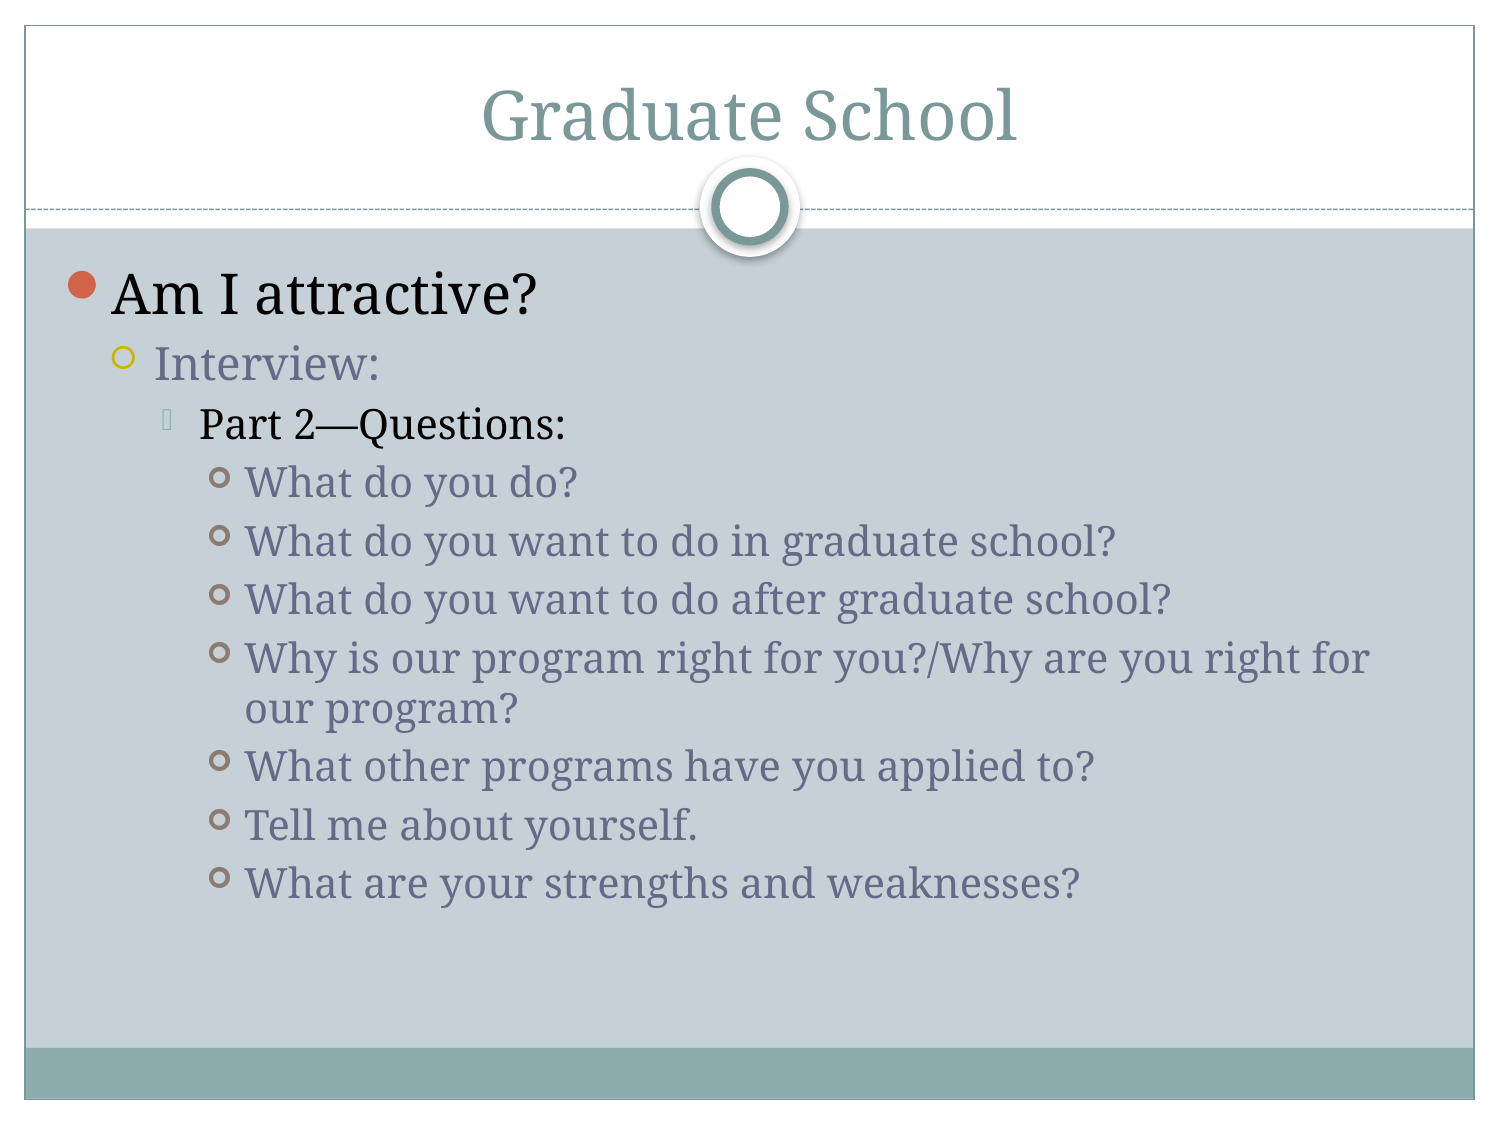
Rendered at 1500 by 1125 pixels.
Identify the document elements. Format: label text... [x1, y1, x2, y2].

list Am I attractive? Interview: Part 2—Questions: What do you do? What do you want to do in graduate school? What do you want to do after graduate school? Why is our program right for you?/Why are you right for our program? What other programs have you applied to? Tell me about yourself. What are your strengths and weaknesses? [49, 250, 1445, 1001]
title Graduate School [49, 37, 1450, 162]
